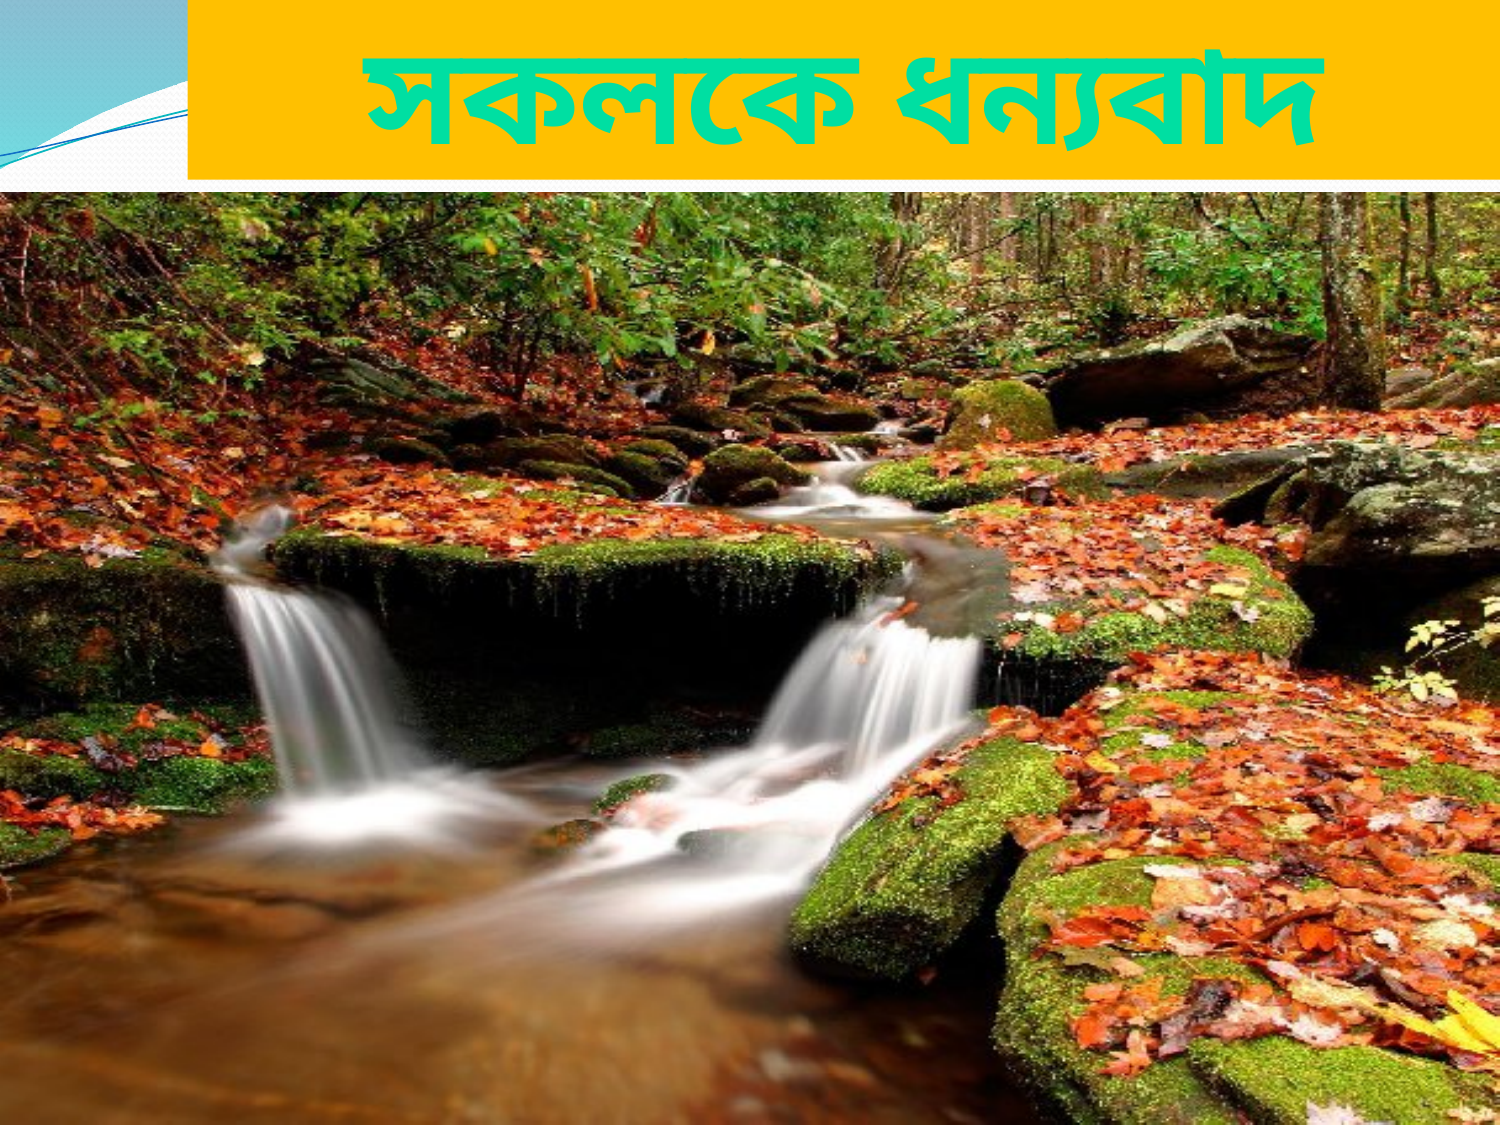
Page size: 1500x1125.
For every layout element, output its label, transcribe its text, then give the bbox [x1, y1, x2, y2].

picture [0, 191, 1500, 1125]
text_box সকলকে ধন্যবাদ [187, 0, 1500, 180]
